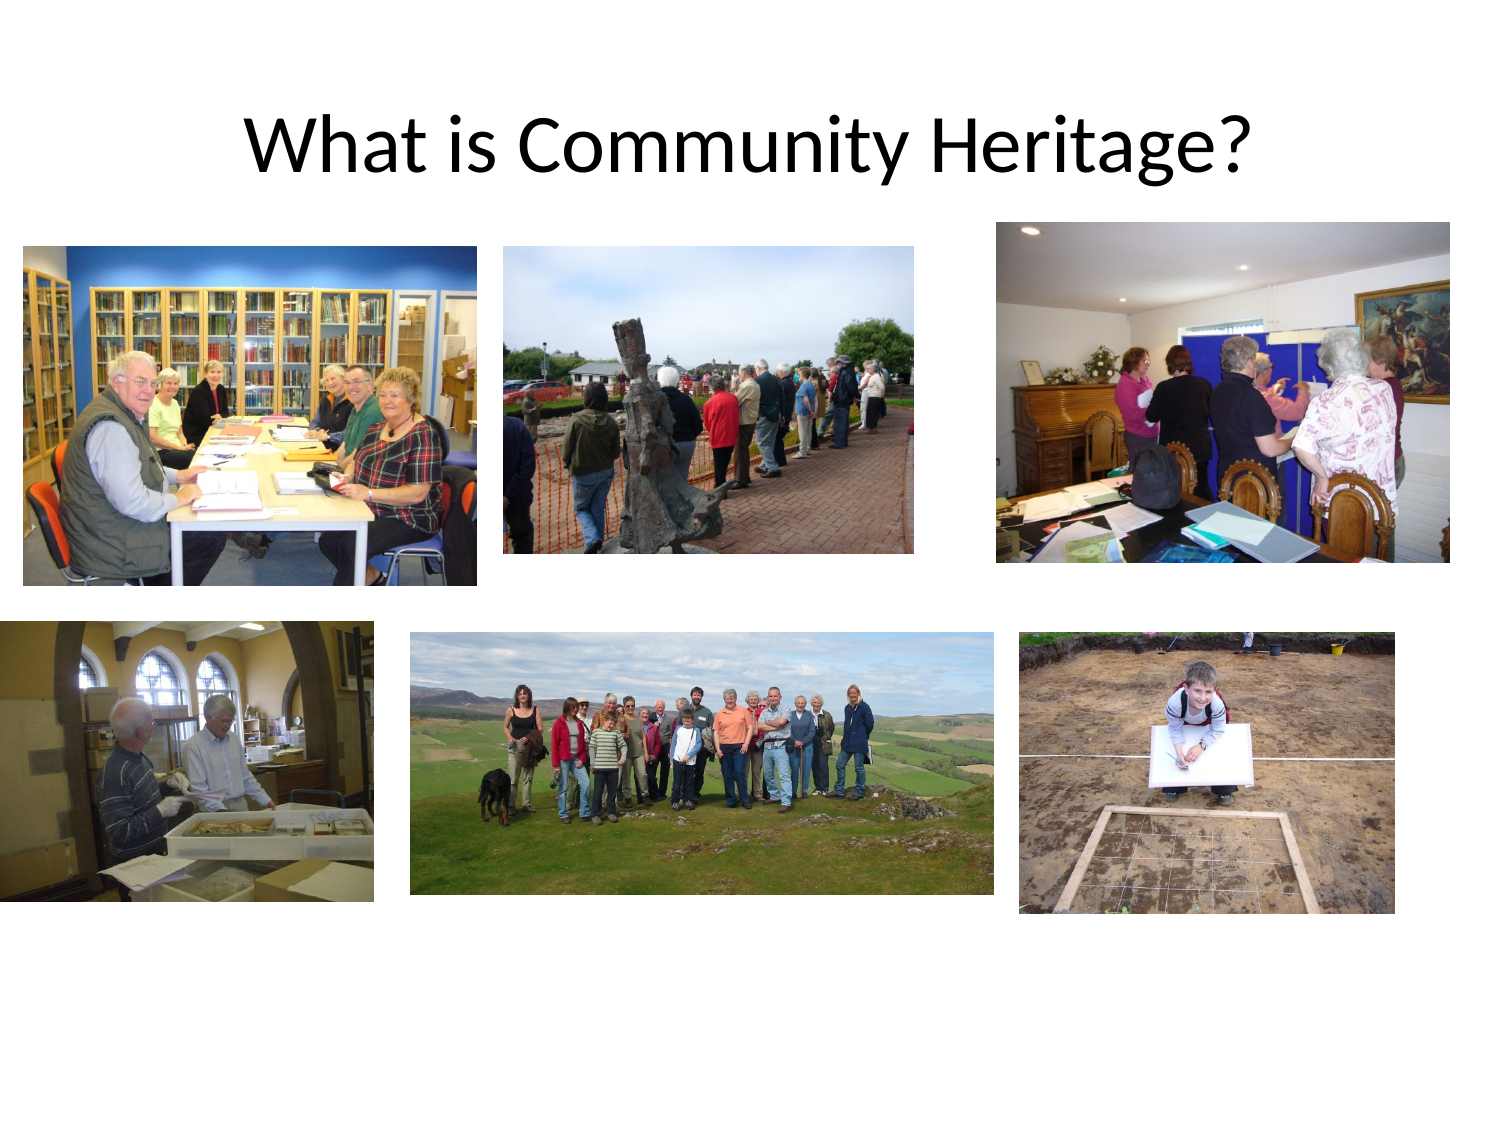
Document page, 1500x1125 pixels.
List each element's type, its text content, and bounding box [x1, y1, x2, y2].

title What is Community Heritage? [75, 45, 1425, 233]
picture [0, 620, 374, 902]
picture [995, 222, 1450, 563]
picture [1019, 632, 1395, 915]
picture [23, 245, 477, 587]
picture [409, 632, 994, 896]
picture [503, 245, 915, 554]
